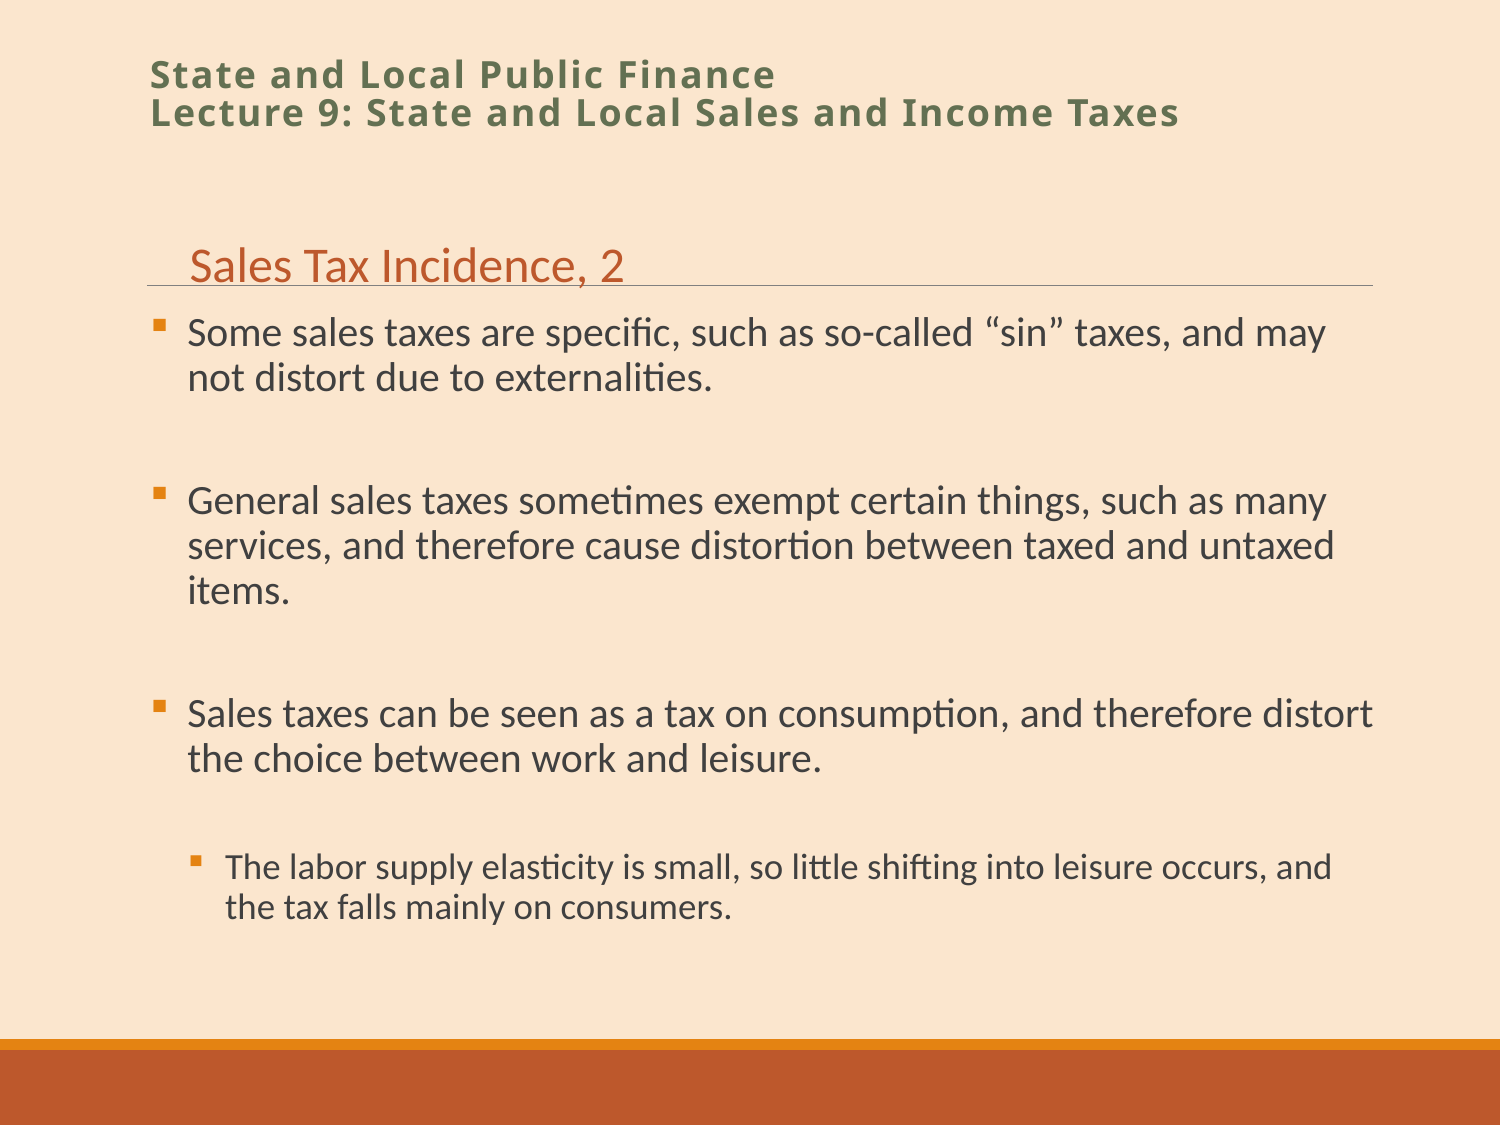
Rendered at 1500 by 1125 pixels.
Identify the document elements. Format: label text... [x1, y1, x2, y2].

text_box Sales Tax Incidence, 2 [174, 224, 640, 300]
text_box State and Local Public Finance Lecture 9: State and Local Sales and Income Taxes [135, 50, 1373, 147]
list Some sales taxes are specific, such as so-called “sin” taxes, and may not distort due to externalities. General sales taxes sometimes exempt certain things, such as many services, and therefore cause distortion between taxed and untaxed items. Sales taxes can be seen as a tax on consumption, and therefore distort the choice between work and leisure. The labor supply elasticity is small, so little shifting into leisure occurs, and the tax falls mainly on consumers. [150, 302, 1388, 963]
